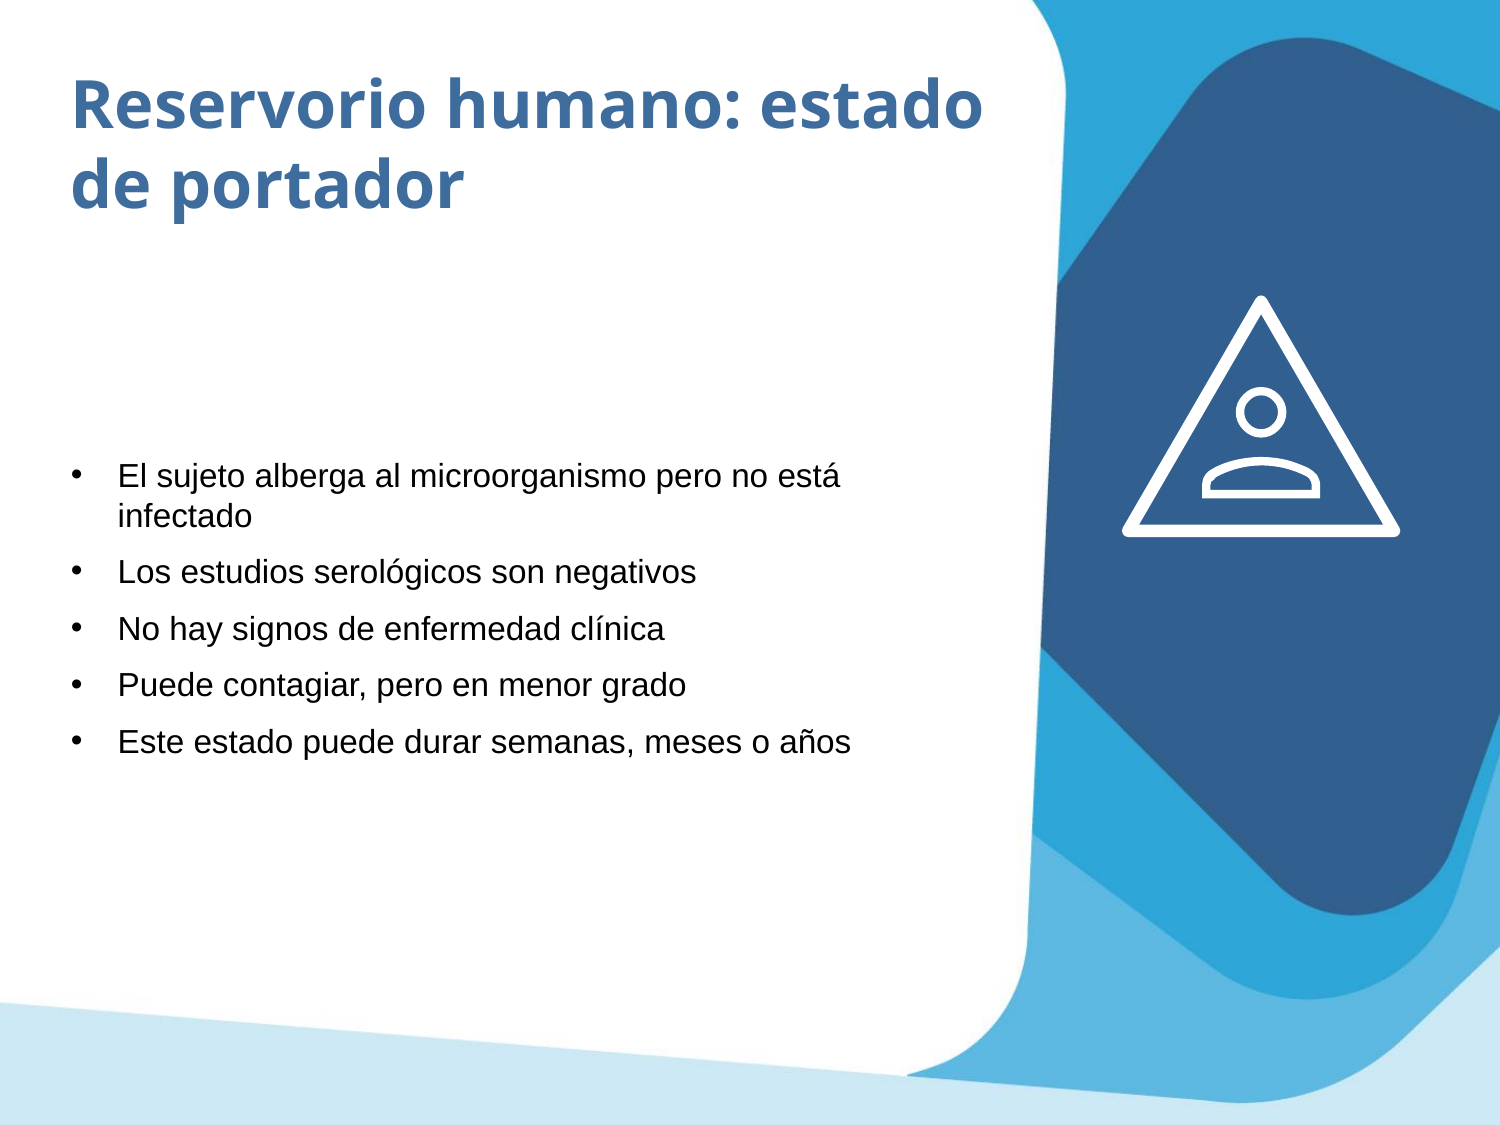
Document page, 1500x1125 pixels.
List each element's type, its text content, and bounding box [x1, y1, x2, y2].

text_box El sujeto alberga al microorganismo pero no está infectado Los estudios serológicos son negativos No hay signos de enfermedad clínica Puede contagiar, pero en menor grado Este estado puede durar semanas, meses o años [70, 223, 856, 1047]
text_box Reservorio humano: estado de portador [70, 62, 1011, 223]
picture [0, 0, 1500, 1125]
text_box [1127, 301, 1395, 531]
